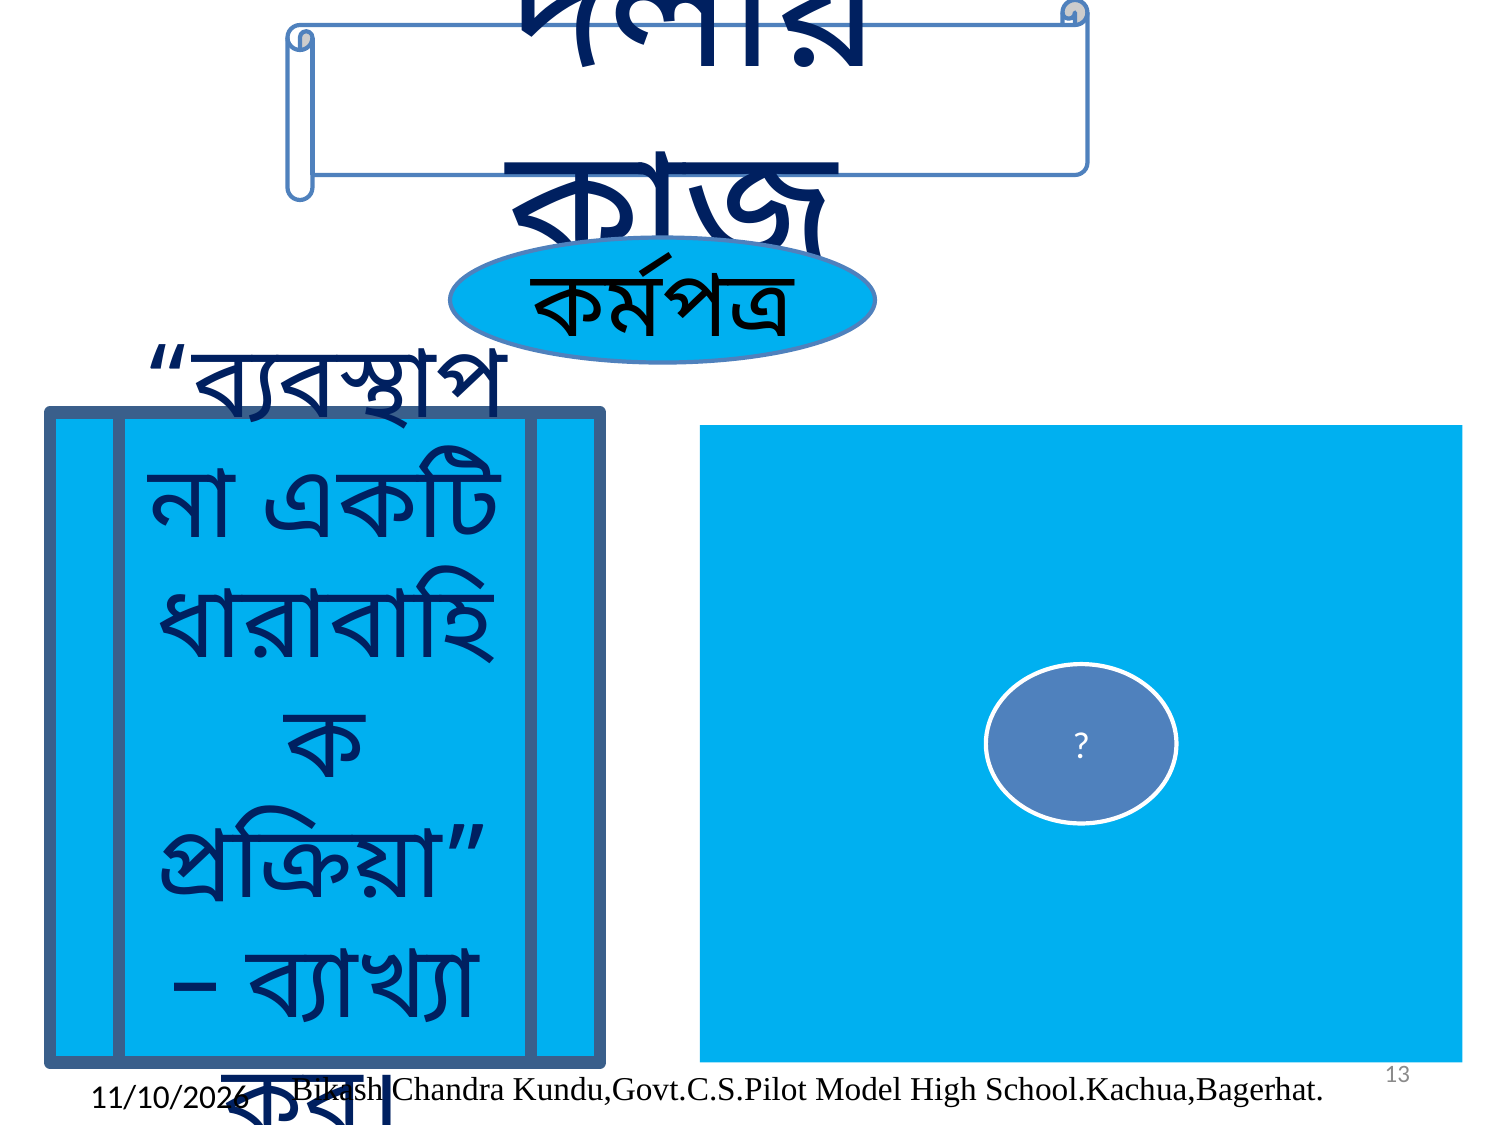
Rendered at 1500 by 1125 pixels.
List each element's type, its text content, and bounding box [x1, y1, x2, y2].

text_box “ব্যবস্থাপনা একটি ধারাবাহিক প্রক্রিয়া” – ব্যাখ্যা কর। [48, 410, 602, 1065]
text_box কর্মপত্র [447, 235, 878, 365]
slide_number 13 [1074, 1072, 1425, 1103]
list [699, 424, 1463, 1063]
footer Bikash Chandra Kundu,Govt.C.S.Pilot Model High School.Kachua,Bagerhat. [262, 1077, 1363, 1125]
text_box দলীয় কাজ [285, 0, 1090, 203]
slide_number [75, 1065, 425, 1125]
